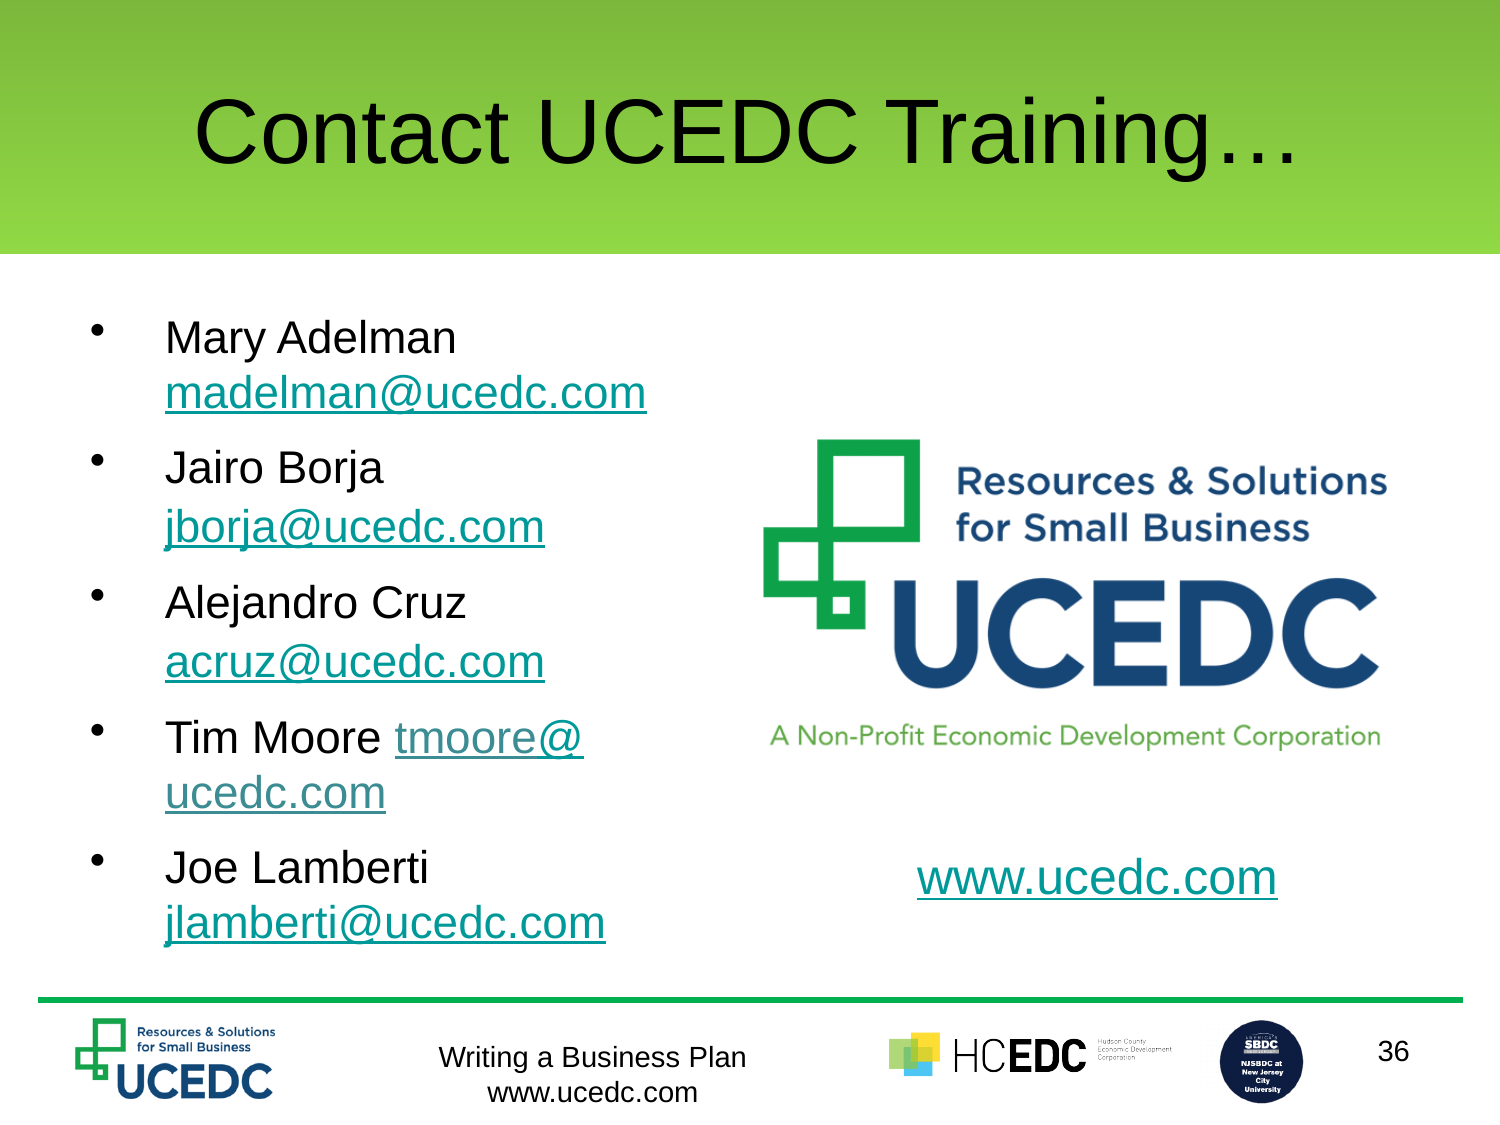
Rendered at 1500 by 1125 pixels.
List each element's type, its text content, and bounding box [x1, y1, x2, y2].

text_box Contact UCEDC Training… [0, 0, 1500, 254]
slide_number 36 [1328, 1024, 1426, 1103]
picture [763, 438, 1387, 751]
picture [889, 1032, 1172, 1084]
text_box Mary Adelman madelman@ucedc.com Jairo Borja jborja@ucedc.com Alejandro Cruz acruz@ucedc.com Tim Moore tmoore@ucedc.com Joe Lamberti jlamberti@ucedc.com [75, 300, 728, 985]
picture [1196, 1005, 1324, 1115]
footer Writing a Business Plan www.ucedc.com [313, 1030, 873, 1110]
text_box www.ucedc.com [902, 837, 1293, 913]
slide_number 36 [1074, 1024, 1191, 1103]
picture [74, 1017, 276, 1099]
